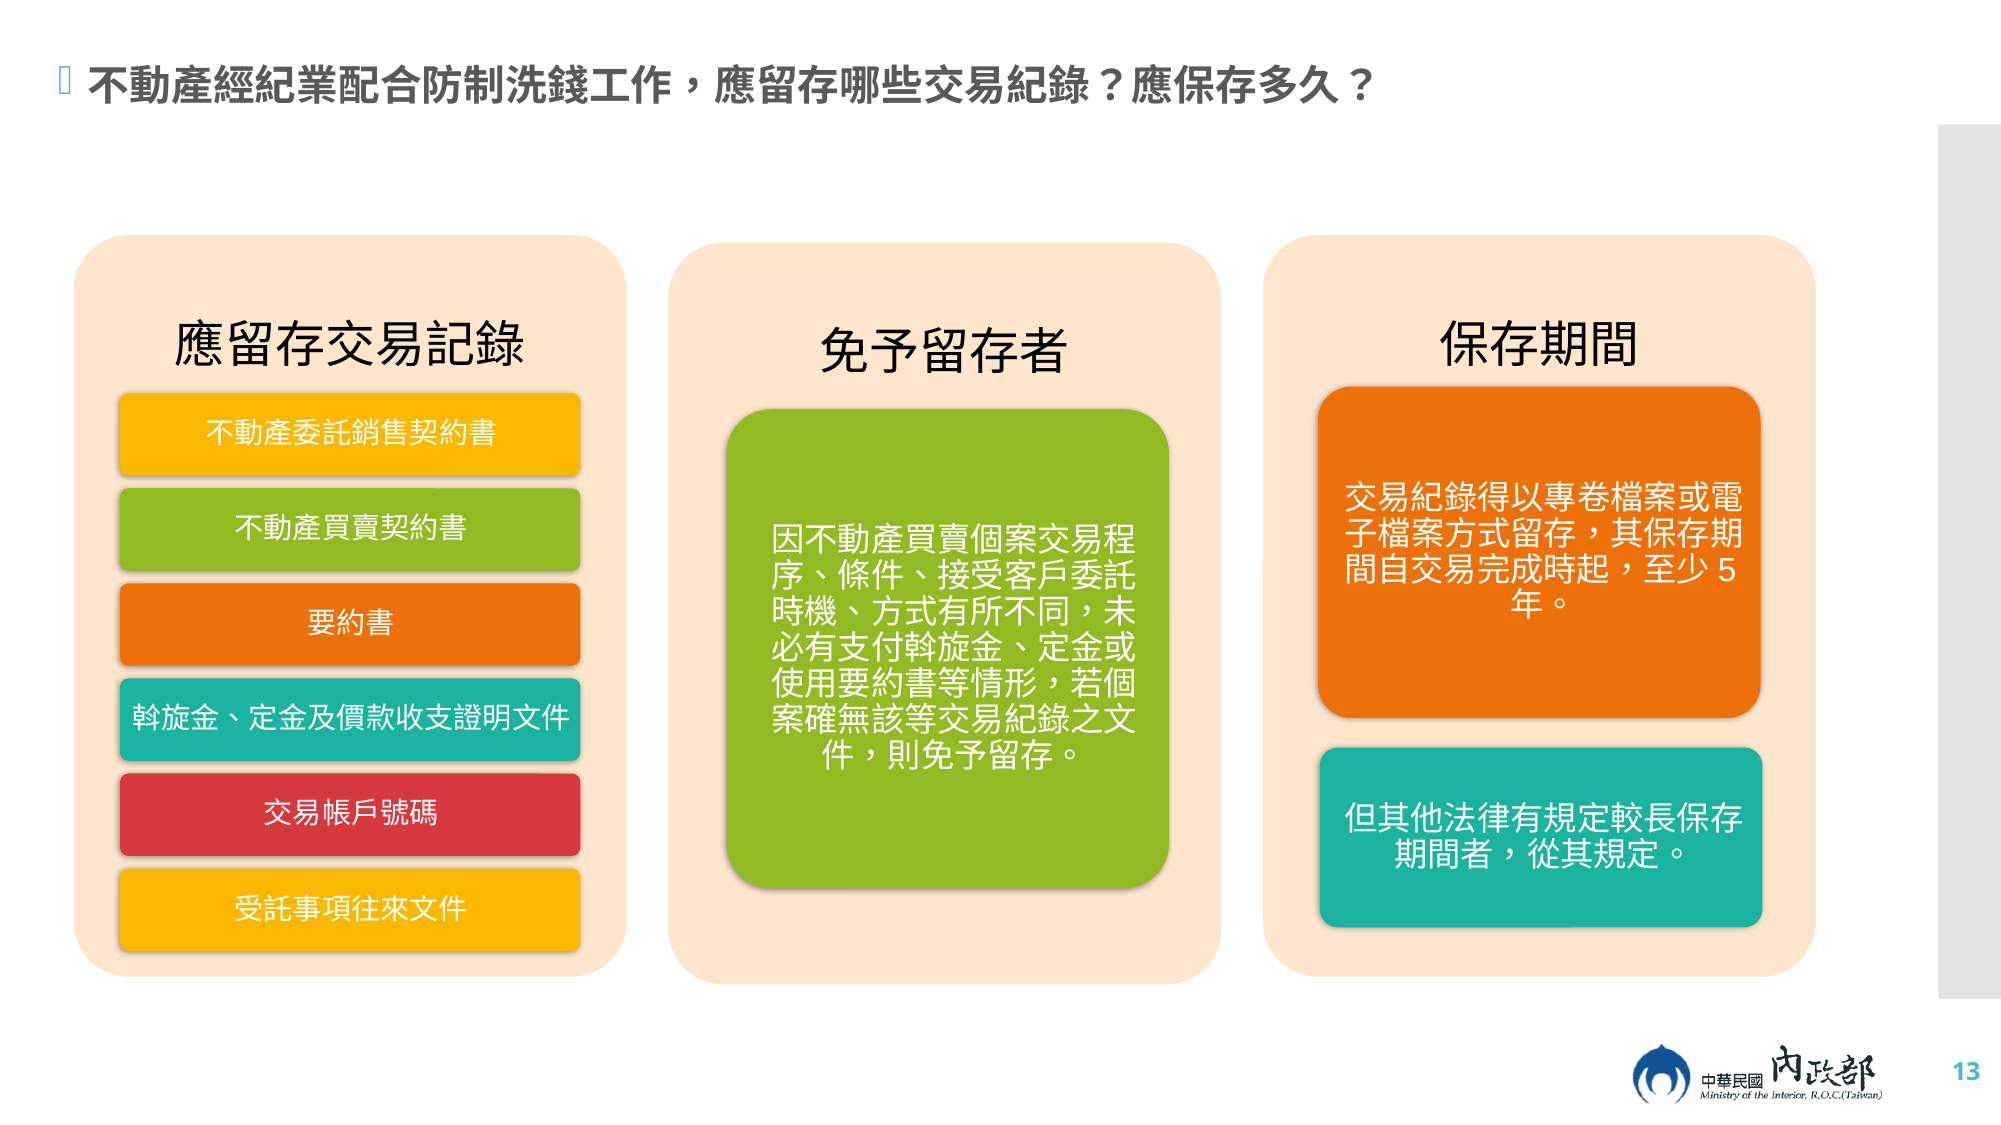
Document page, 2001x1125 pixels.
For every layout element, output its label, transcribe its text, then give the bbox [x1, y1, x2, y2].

picture [1632, 1044, 1882, 1104]
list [73, 184, 1817, 1043]
list 不動產經紀業配合防制洗錢工作，應留存哪些交易紀錄？應保存多久？ #7-2,3 [42, 28, 1853, 146]
slide_number 13 [1744, 1042, 1996, 1103]
